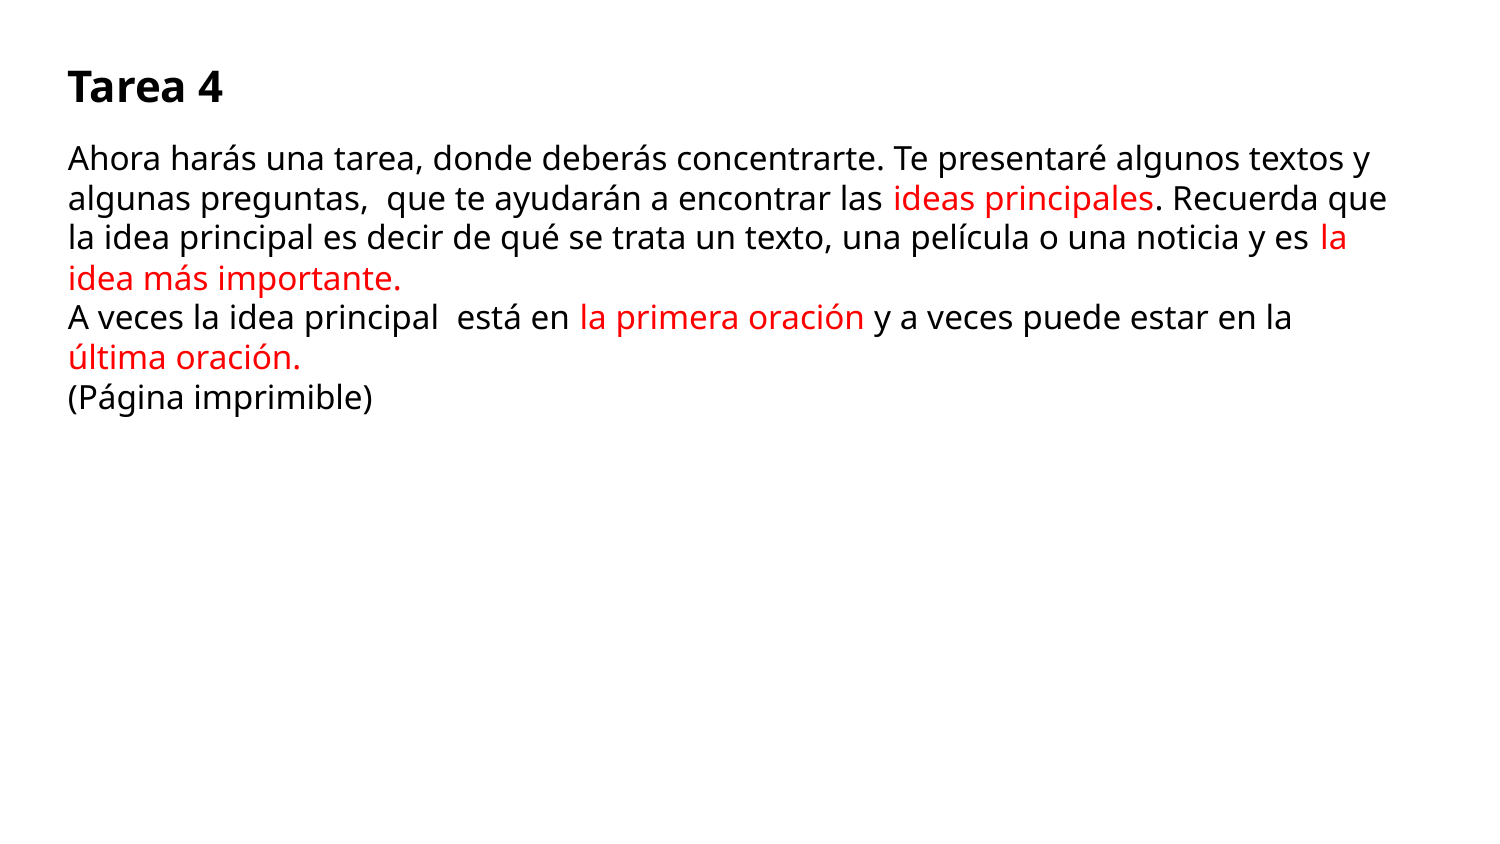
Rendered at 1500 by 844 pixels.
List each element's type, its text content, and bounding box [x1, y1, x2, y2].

text_box Ahora harás una tarea, donde deberás concentrarte. Te presentaré algunos textos y algunas preguntas, que te ayudarán a encontrar las ideas principales. Recuerda que la idea principal es decir de qué se trata un texto, una película o una noticia y es la idea más importante. A veces la idea principal está en la primera oración y a veces puede estar en la última oración. (Página imprimible) [53, 129, 1436, 424]
title Tarea 4 [53, 51, 1066, 129]
